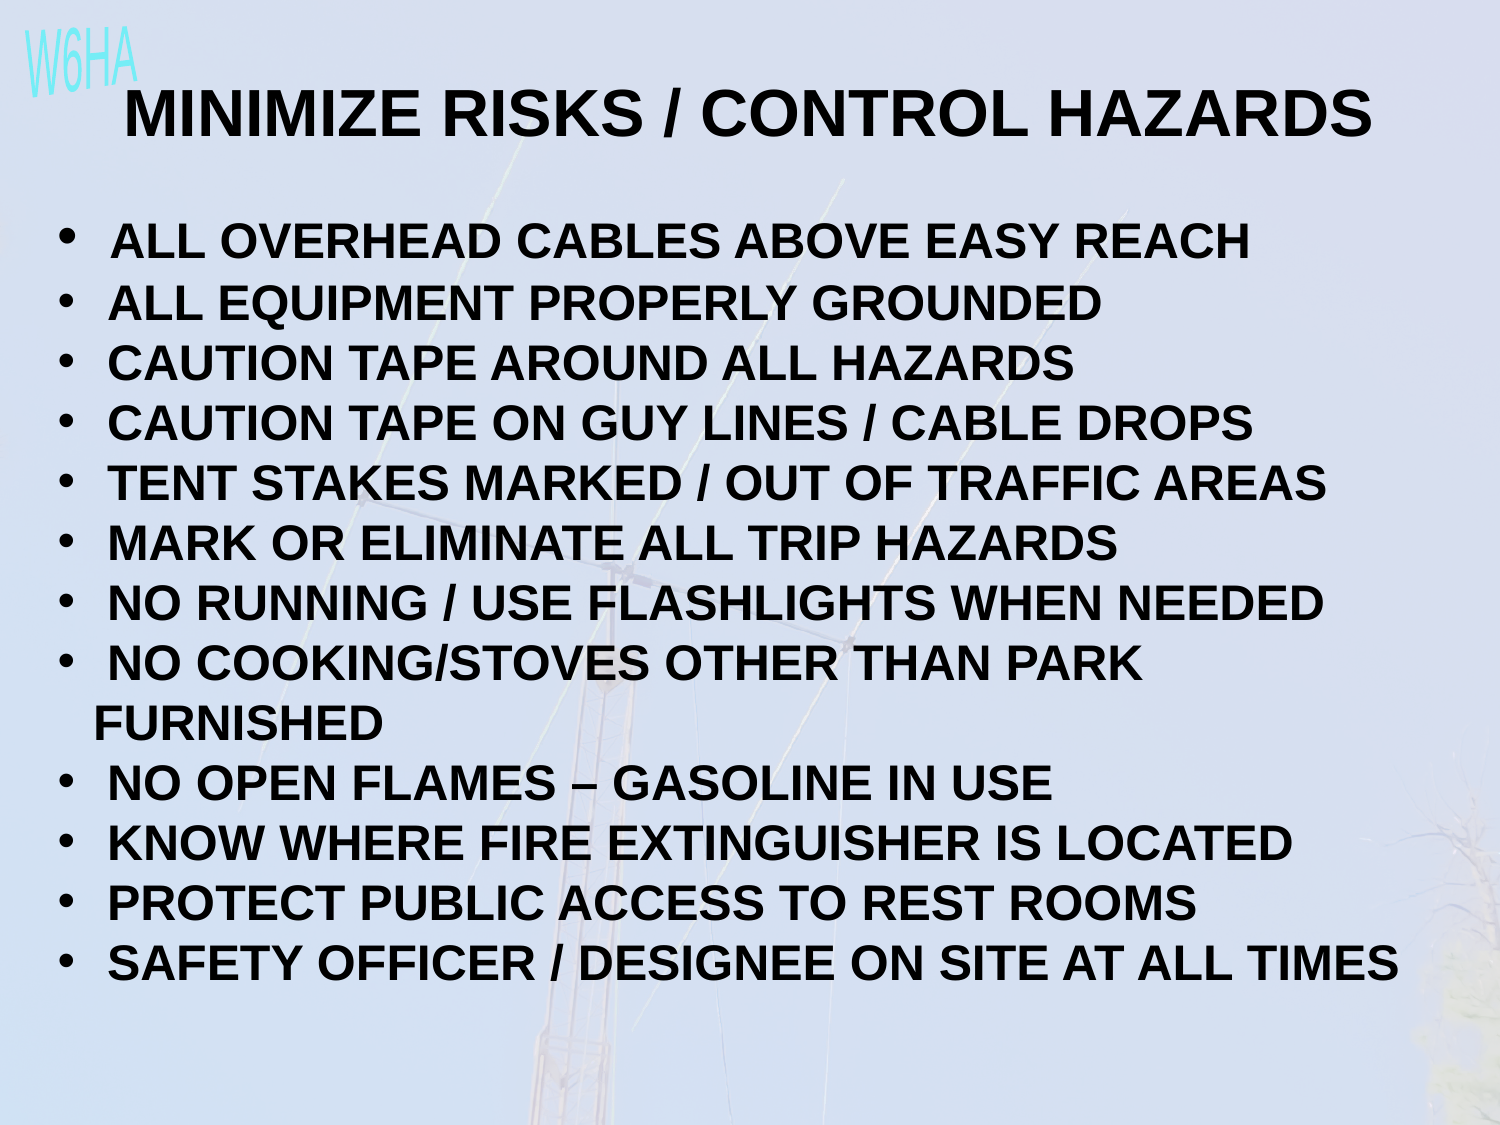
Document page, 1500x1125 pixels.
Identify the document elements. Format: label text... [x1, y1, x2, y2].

text_box MINIMIZE RISKS / CONTROL HAZARDS ALL OVERHEAD CABLES ABOVE EASY REACH ALL EQUIPMENT PROPERLY GROUNDED CAUTION TAPE AROUND ALL HAZARDS CAUTION TAPE ON GUY LINES / CABLE DROPS TENT STAKES MARKED / OUT OF TRAFFIC AREAS MARK OR ELIMINATE ALL TRIP HAZARDS NO RUNNING / USE FLASHLIGHTS WHEN NEEDED NO COOKING/STOVES OTHER THAN PARK FURNISHED NO OPEN FLAMES – GASOLINE IN USE KNOW WHERE FIRE EXTINGUISHER IS LOCATED PROTECT PUBLIC ACCESS TO REST ROOMS SAFETY OFFICER / DESIGNEE ON SITE AT ALL TIMES [42, 62, 1456, 998]
